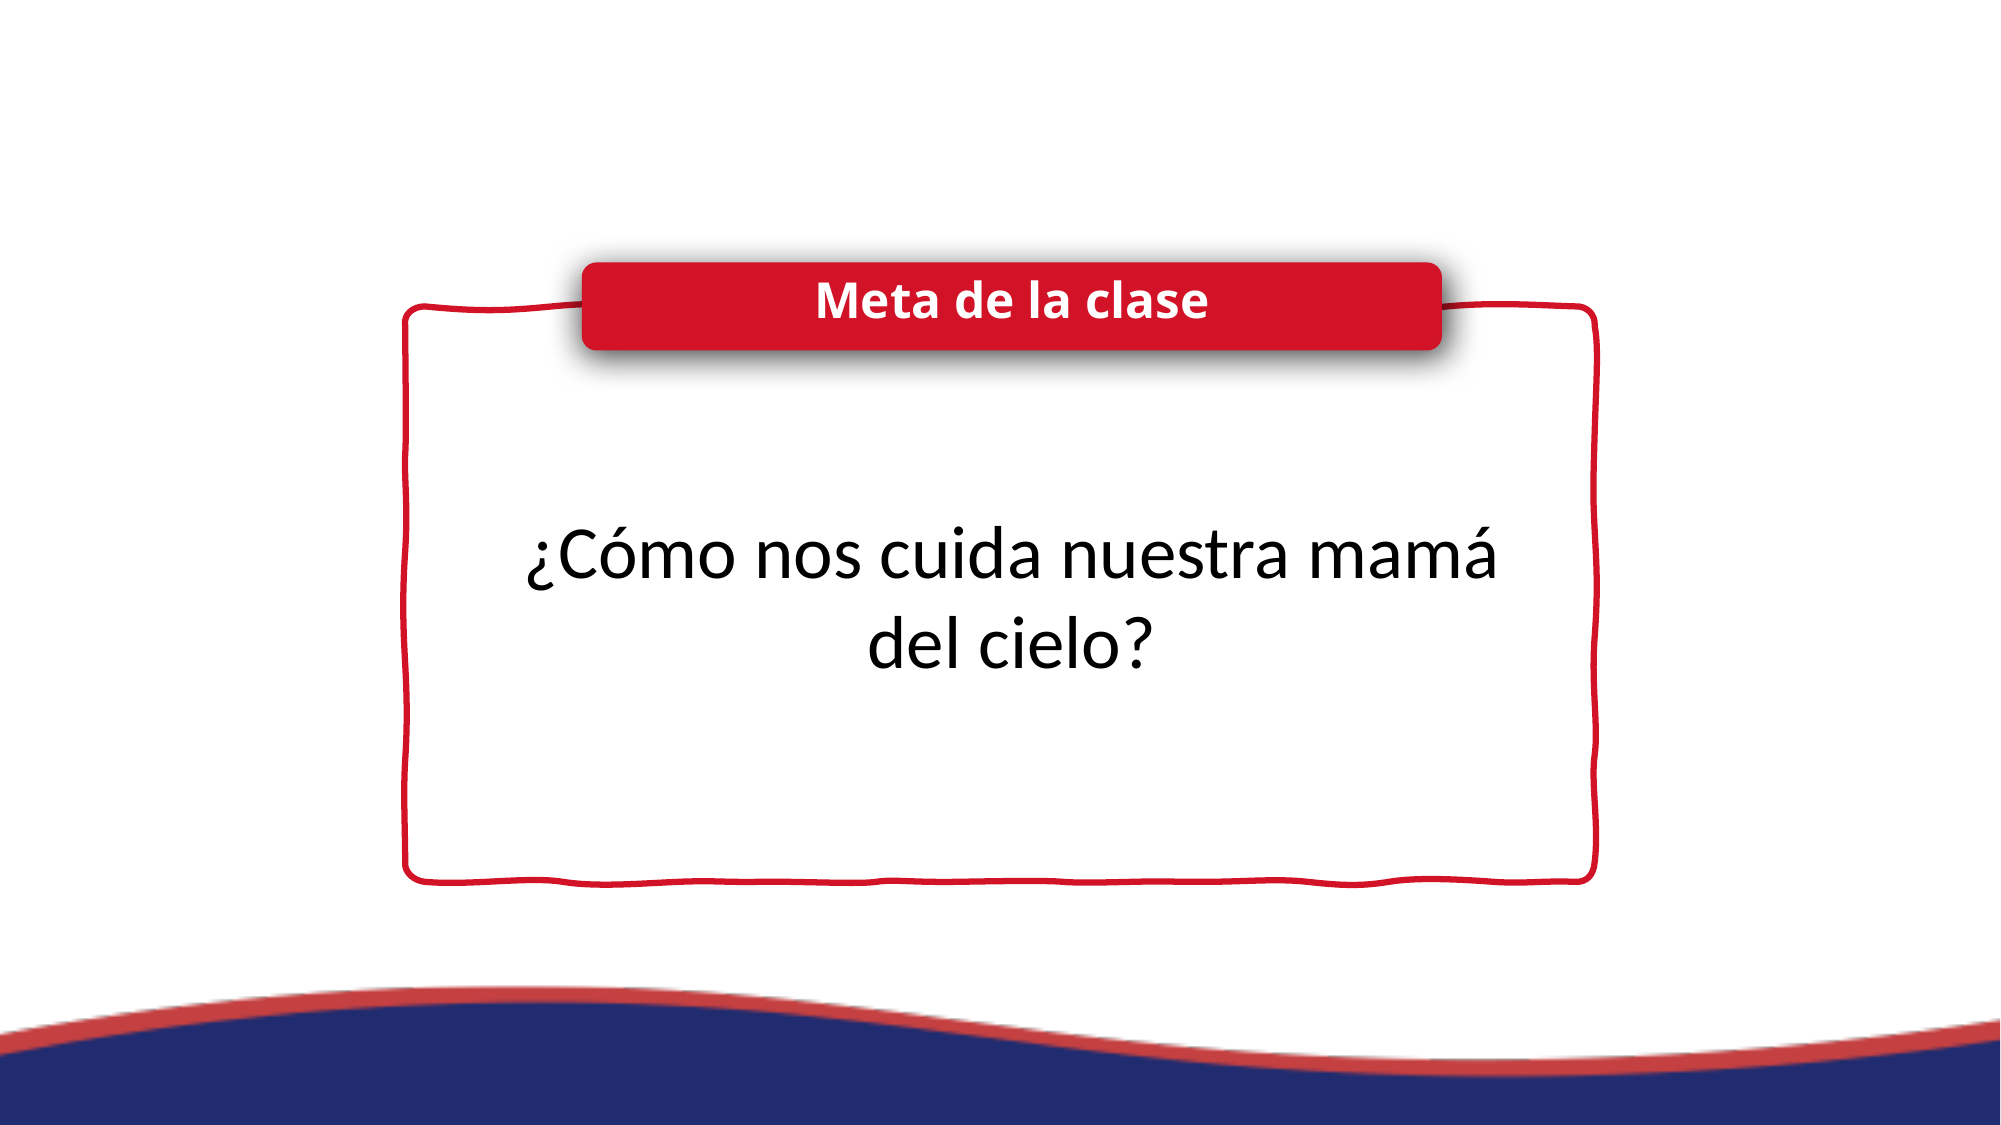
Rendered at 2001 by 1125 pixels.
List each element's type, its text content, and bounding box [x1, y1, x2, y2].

text_box ¿Cómo nos cuida nuestra mamá del cielo? [459, 495, 1565, 693]
text_box Meta de la clase [581, 262, 1442, 351]
picture [0, 986, 2001, 1125]
text_box [403, 304, 1597, 885]
